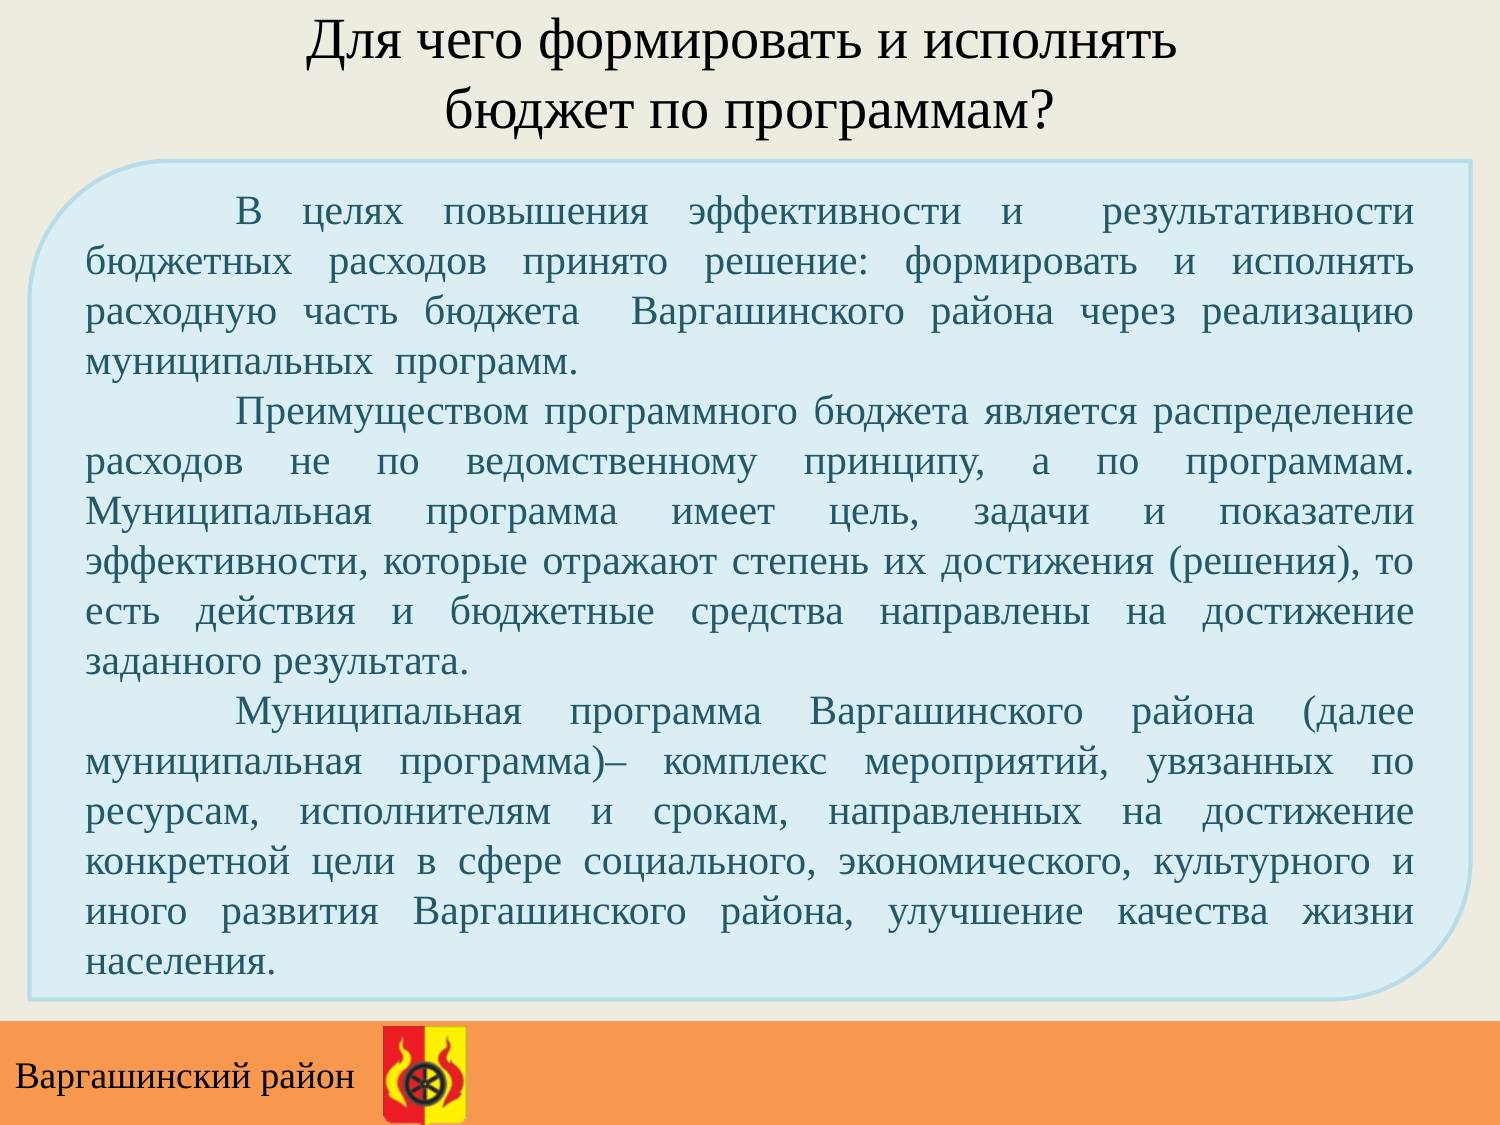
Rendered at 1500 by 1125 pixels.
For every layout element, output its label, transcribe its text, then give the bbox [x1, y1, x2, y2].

text_box Для чего формировать и исполнять бюджет по программам? [0, 0, 1500, 148]
picture [383, 1025, 467, 1125]
text_box В целях повышения эффективности и результативности бюджетных расходов принято решение: формировать и исполнять расходную часть бюджета Варгашинского района через реализацию муниципальных программ. Преимуществом программного бюджета является распределение расходов не по ведомственному принципу, а по программам. Муниципальная программа имеет цель, задачи и показатели эффективности, которые отражают степень их достижения (решения), то есть действия и бюджетные средства направлены на достижение заданного результата. Муниципальная программа Варгашинского района (далее муниципальная программа)– комплекс мероприятий, увязанных по ресурсам, исполнителям и срокам, направленных на достижение конкретной цели в сфере социального, экономического, культурного и иного развития Варгашинского района, улучшение качества жизни населения. [27, 158, 1473, 1002]
text_box Варгашинский район [0, 1021, 1500, 1125]
